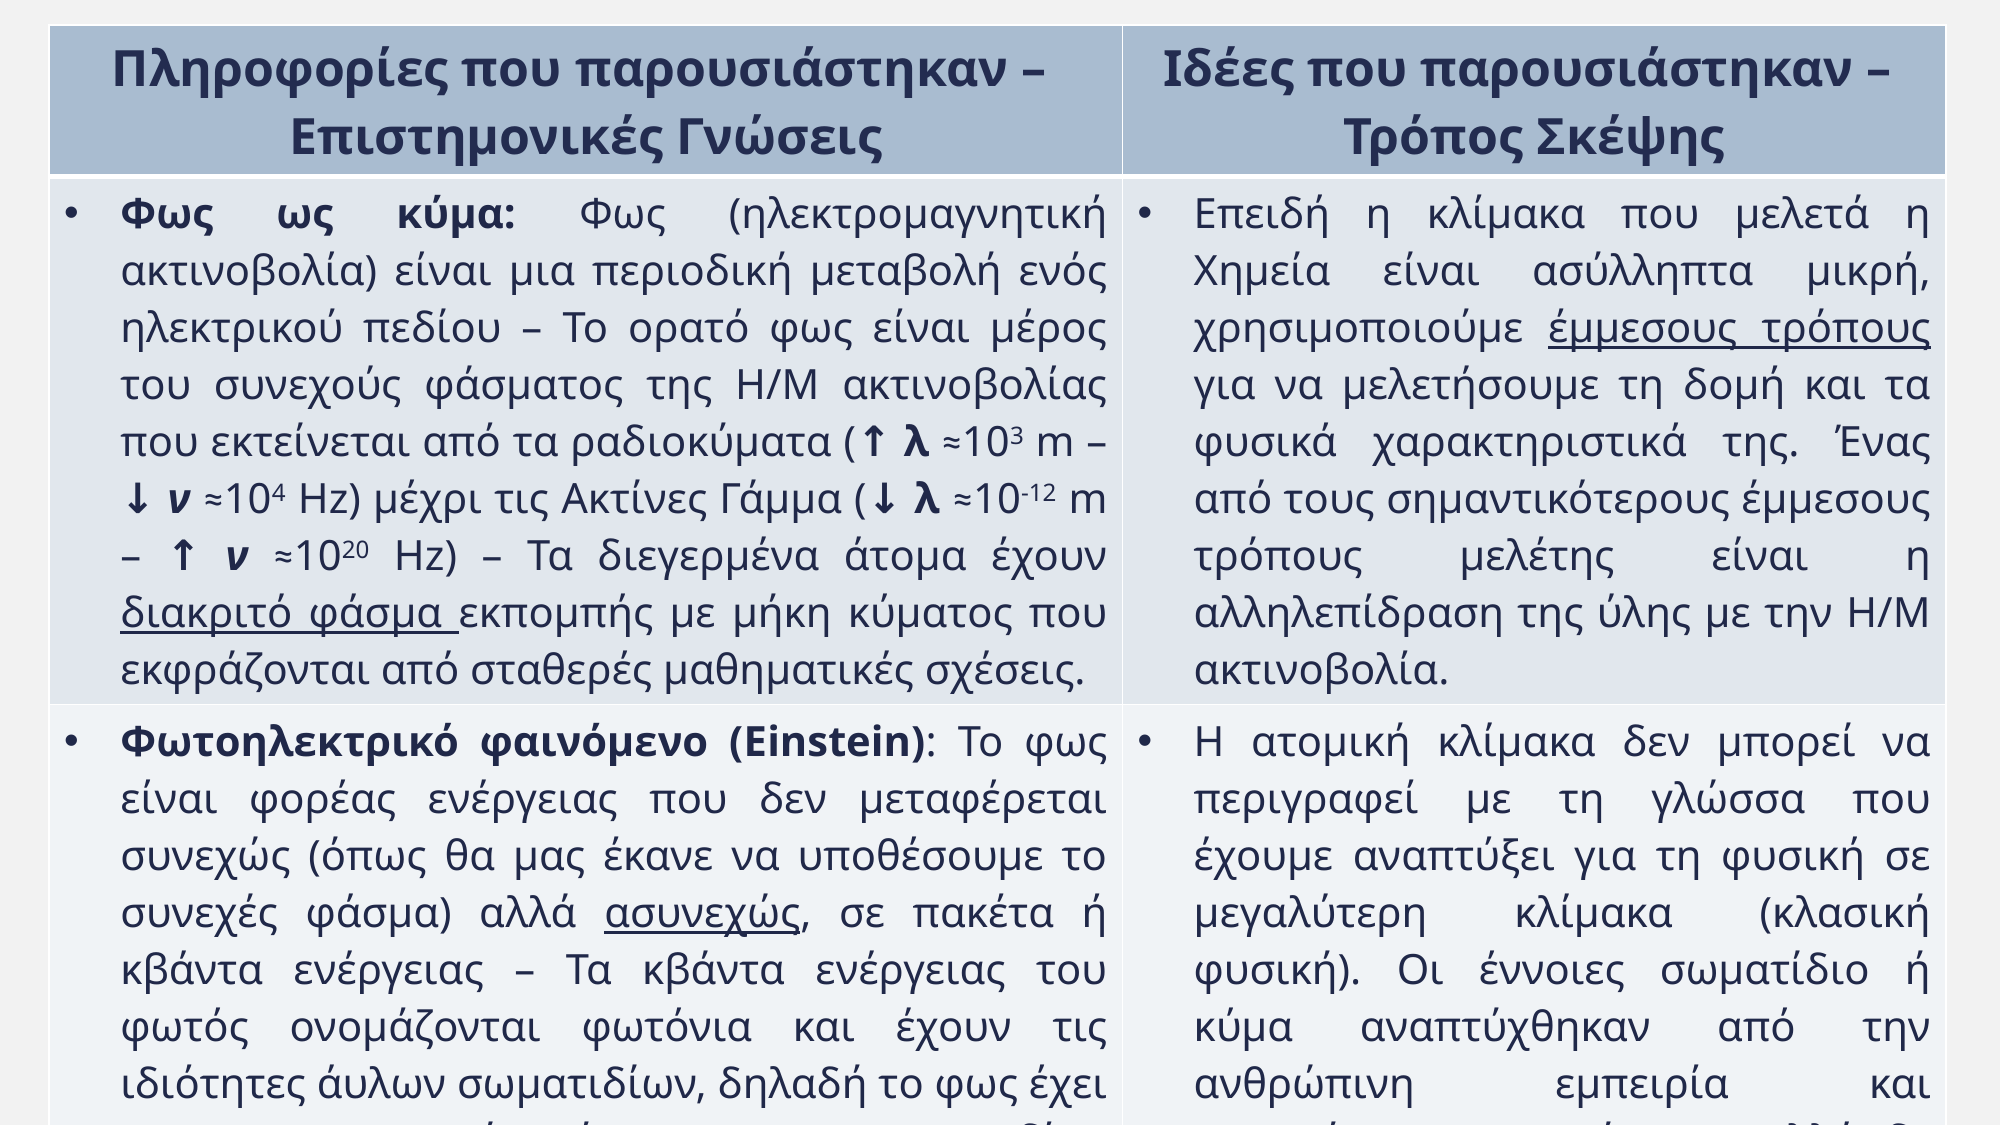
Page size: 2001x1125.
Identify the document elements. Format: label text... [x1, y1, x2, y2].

table_header Πληροφορίες που παρουσιάστηκαν – Επιστημονικές Γνώσεις [50, 26, 1122, 174]
table_cell Φως ως κύμα: Φως (ηλεκτρομαγνητική ακτινοβολία) είναι μια περιοδική μεταβολή ενός ηλεκτρικού πεδίου – Το ορατό φως είναι μέρος του συνεχούς φάσματος της Η/Μ ακτινοβολίας που εκτείνεται από τα ραδιοκύματα (↑ λ ≈103 m – ↓ ν ≈104 Hz) μέχρι τις Ακτίνες Γάμμα (↓ λ ≈10-12 m – ↑ ν ≈1020 Hz) – Τα διεγερμένα άτομα έχουν διακριτό φάσμα εκπομπής με μήκη κύματος που εκφράζονται από σταθερές μαθηματικές σχέσεις. [50, 179, 1122, 704]
table_cell Φωτοηλεκτρικό φαινόμενο (Einstein): Το φως είναι φορέας ενέργειας που δεν μεταφέρεται συνεχώς (όπως θα μας έκανε να υποθέσουμε το συνεχές φάσμα) αλλά ασυνεχώς, σε πακέτα ή κβάντα ενέργειας – Τα κβάντα ενέργειας του φωτός ονομάζονται φωτόνια και έχουν τις ιδιότητες άυλων σωματιδίων, δηλαδή το φως έχει και συμπεριφορά κύματος και σωματιδίου ταυτόχρονα. [50, 705, 1122, 1125]
table_cell Επειδή η κλίμακα που μελετά η Χημεία είναι ασύλληπτα μικρή, χρησιμοποιούμε έμμεσους τρόπους για να μελετήσουμε τη δομή και τα φυσικά χαρακτηριστικά της. Ένας από τους σημαντικότερους έμμεσους τρόπους μελέτης είναι η αλληλεπίδραση της ύλης με την Η/Μ ακτινοβολία. [1123, 179, 1945, 704]
table_cell Η ατομική κλίμακα δεν μπορεί να περιγραφεί με τη γλώσσα που έχουμε αναπτύξει για τη φυσική σε μεγαλύτερη κλίμακα (κλασική φυσική). Οι έννοιες σωματίδιο ή κύμα αναπτύχθηκαν από την ανθρώπινη εμπειρία και παρατήρηση του κόσμου, αλλά δε μας είναι χρήσιμες εδώ. [1123, 705, 1945, 1125]
table_header Ιδέες που παρουσιάστηκαν – Τρόπος Σκέψης [1123, 26, 1945, 174]
